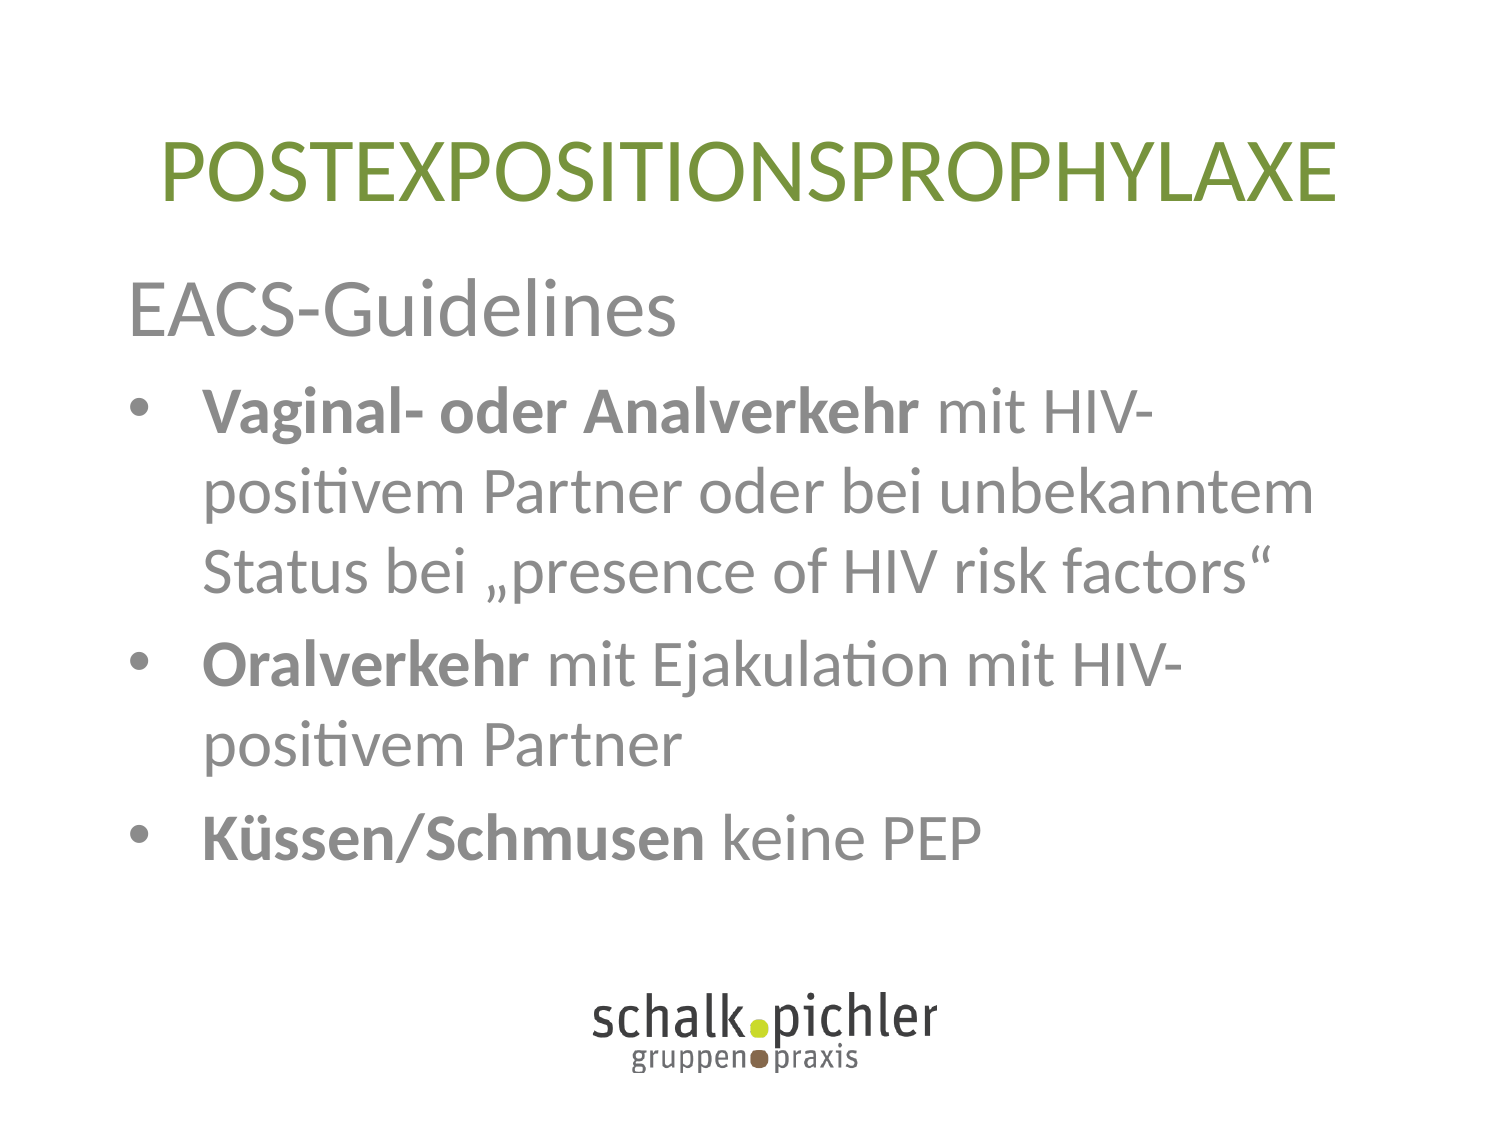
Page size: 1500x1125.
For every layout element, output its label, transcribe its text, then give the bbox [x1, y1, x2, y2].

subtitle EACS-Guidelines Vaginal- oder Analverkehr mit HIV- positivem Partner oder bei unbekanntem Status bei „presence of HIV risk factors“ Oralverkehr mit Ejakulation mit HIV-positivem Partner Küssen/Schmusen keine PEP [112, 245, 1357, 958]
picture [592, 990, 938, 1073]
title POSTEXPOSITIONSPROPHYLAXE [112, 91, 1388, 239]
